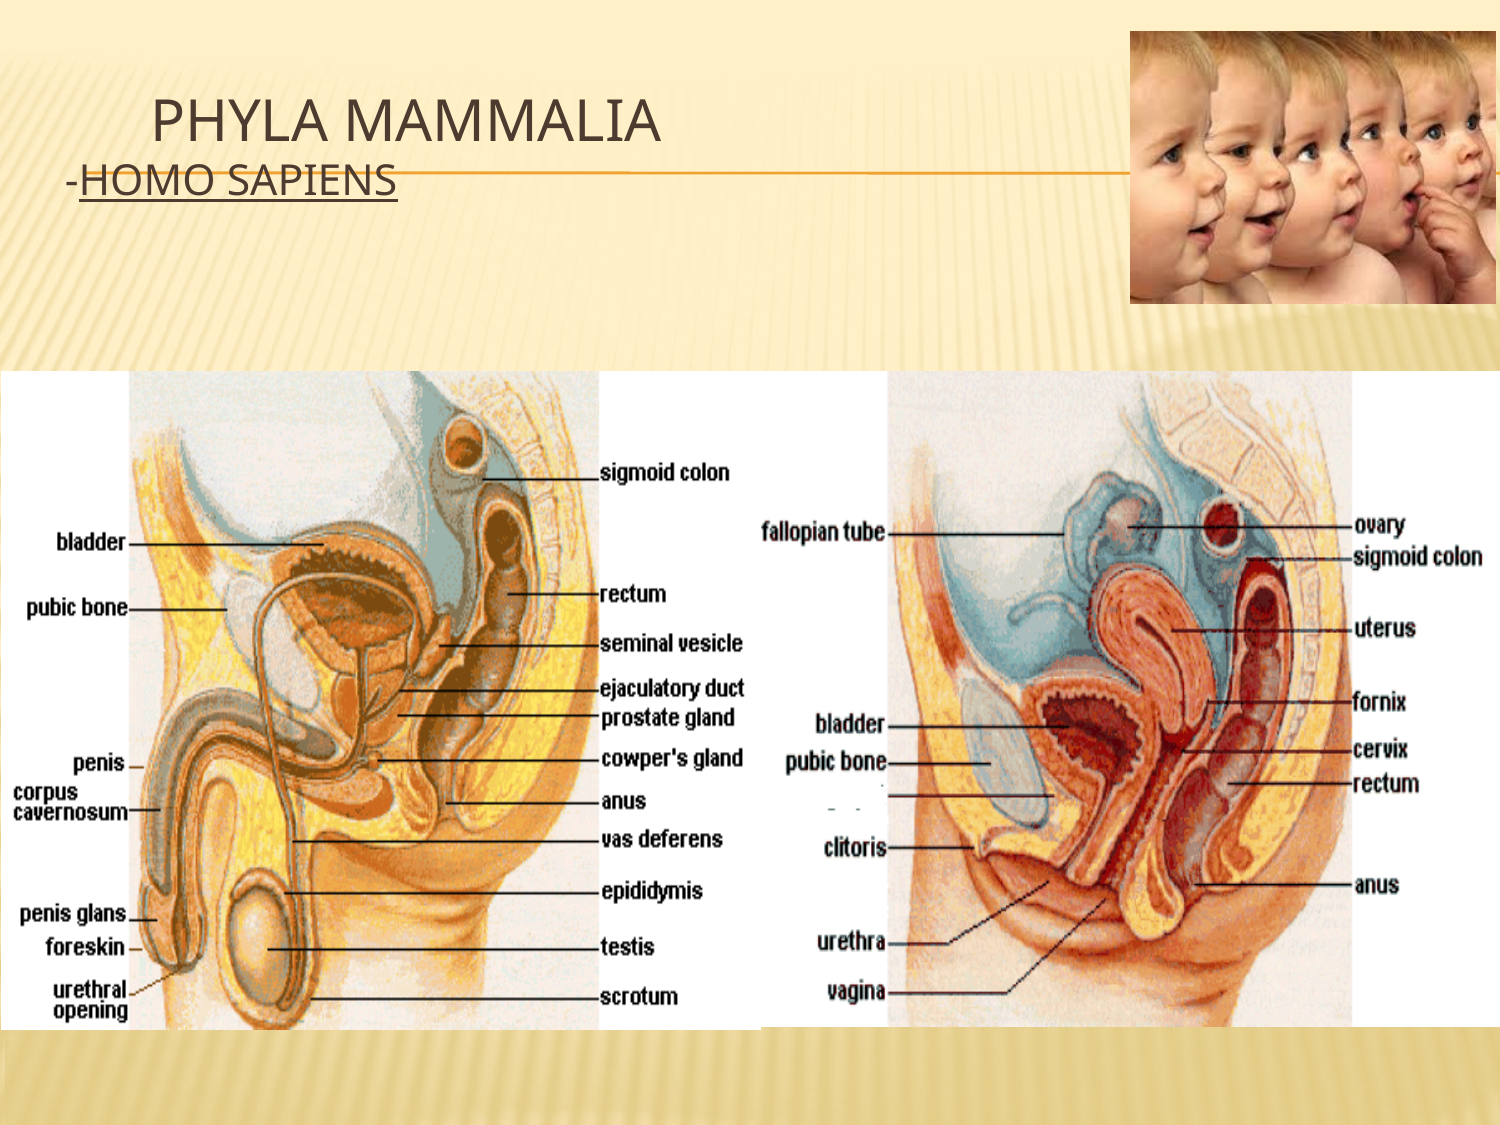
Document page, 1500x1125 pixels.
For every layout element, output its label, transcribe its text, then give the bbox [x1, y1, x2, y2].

picture [1130, 30, 1496, 304]
picture [1, 371, 1500, 1030]
title Phyla Mammalia -Homo sapiens [50, 75, 1120, 213]
